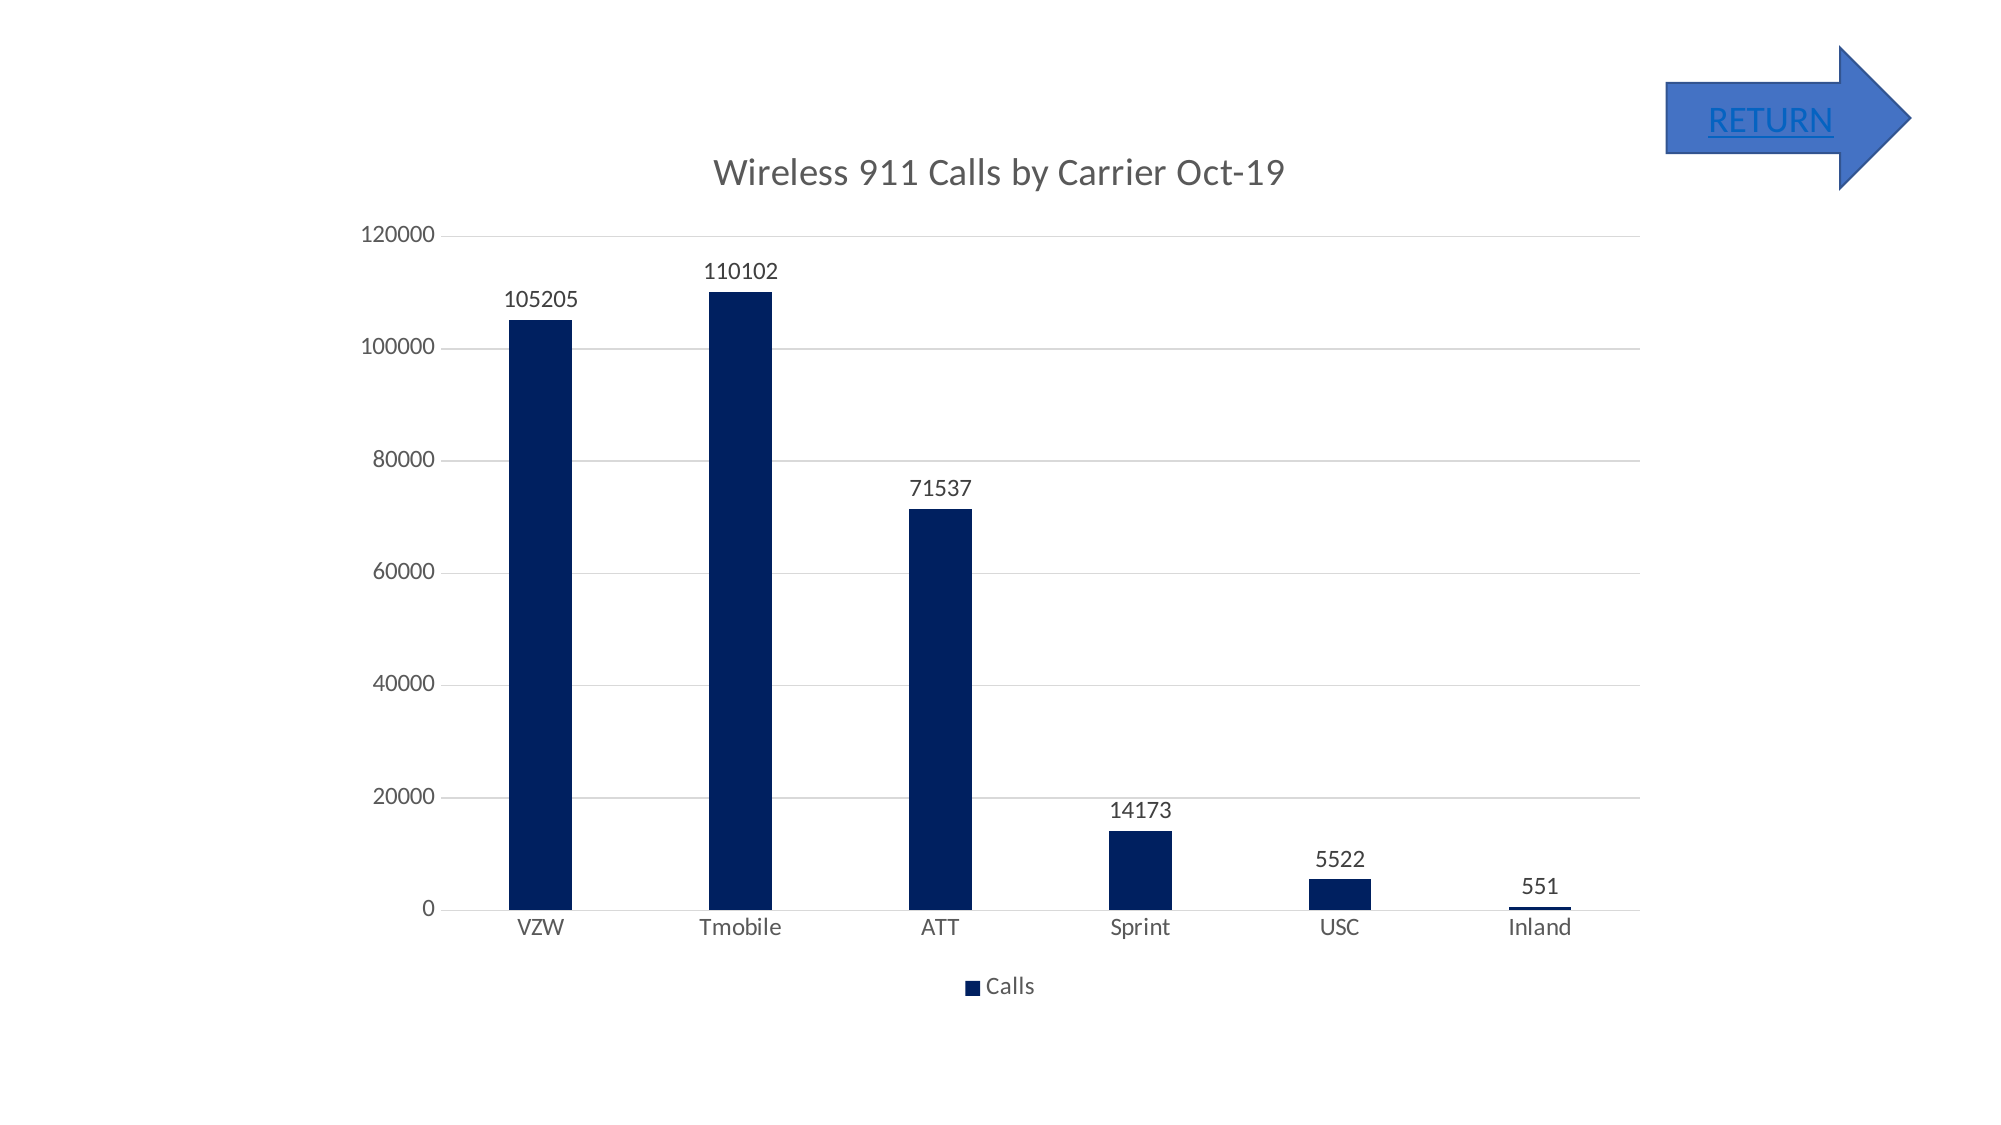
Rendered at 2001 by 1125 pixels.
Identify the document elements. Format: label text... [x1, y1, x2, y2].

chart [333, 117, 1667, 1007]
text_box RETURN [1665, 45, 1912, 191]
